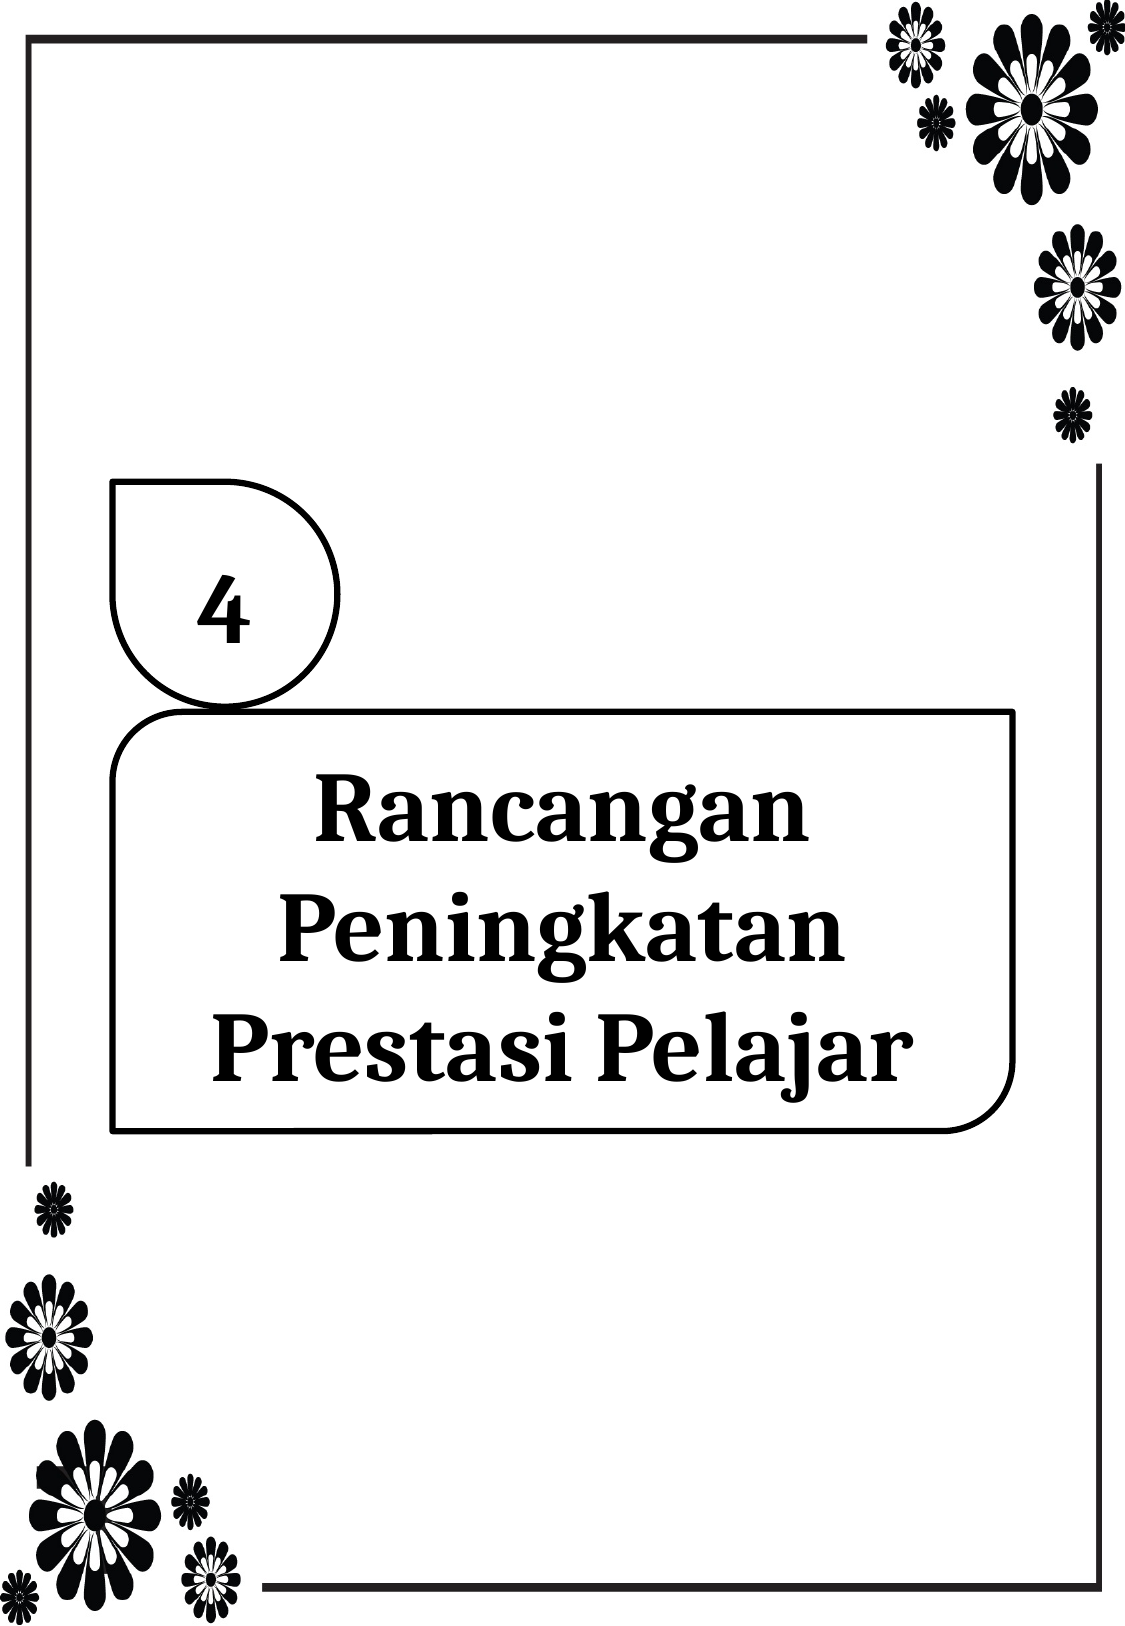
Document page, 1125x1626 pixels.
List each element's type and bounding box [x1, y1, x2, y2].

text_box [112, 481, 1013, 1132]
picture [0, 0, 1125, 1625]
